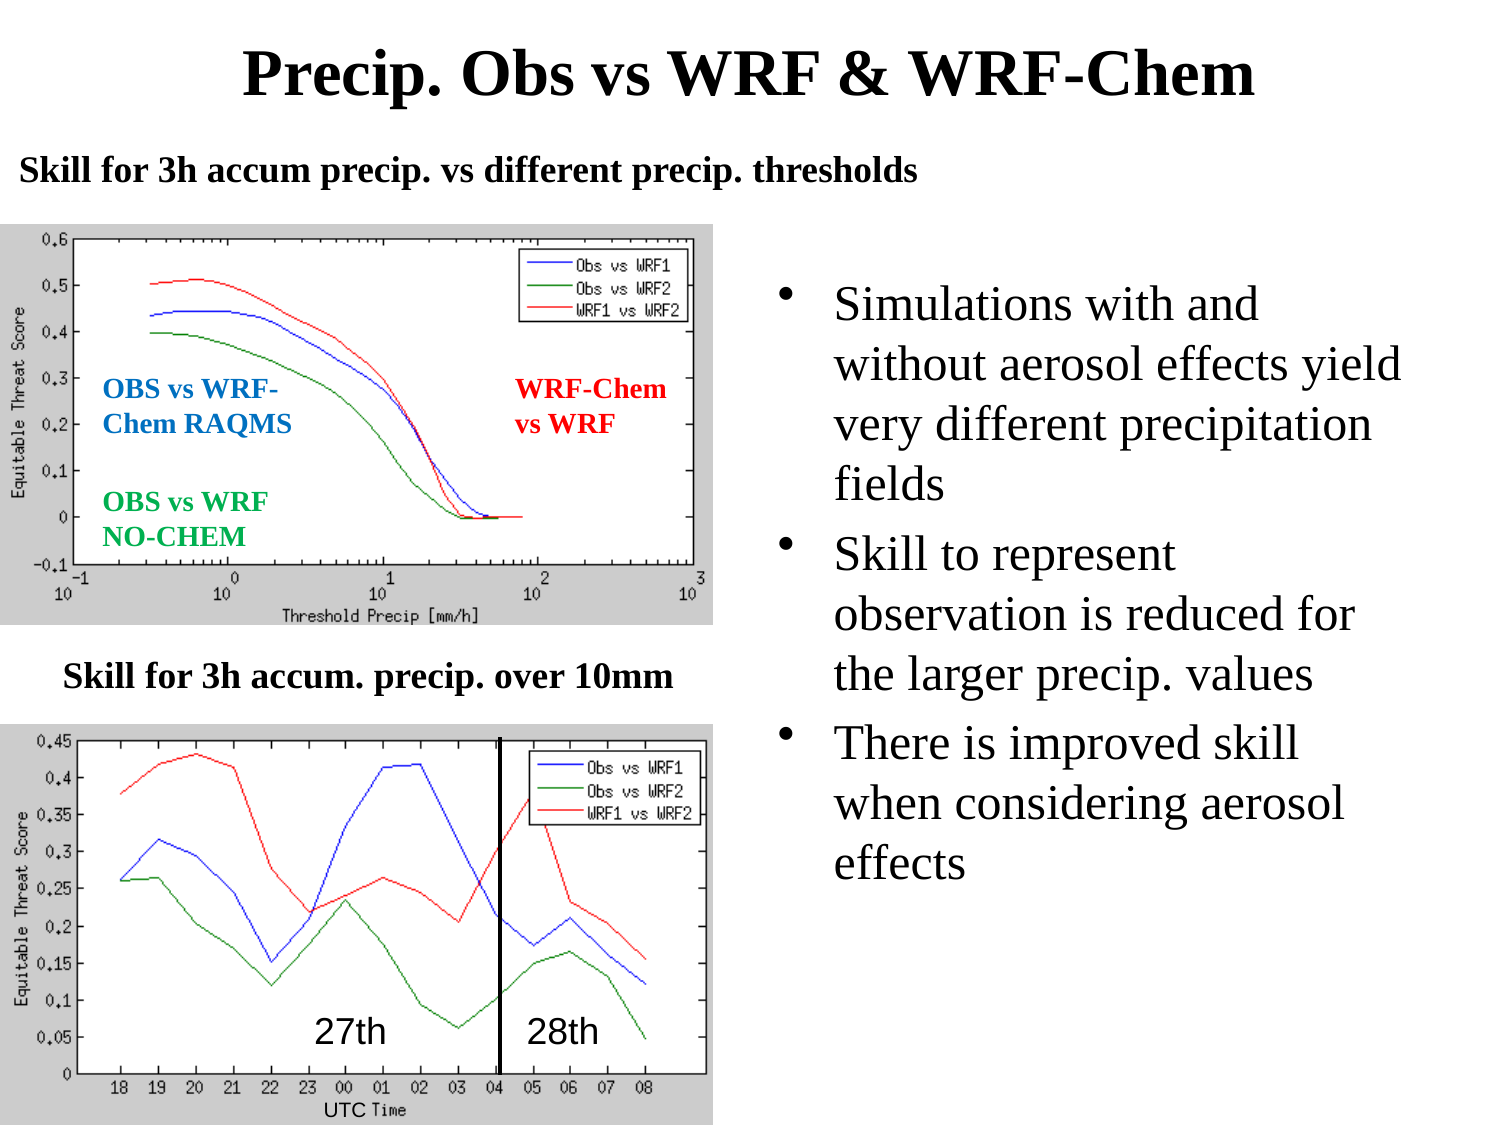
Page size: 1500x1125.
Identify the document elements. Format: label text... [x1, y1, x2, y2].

title Precip. Obs vs WRF & WRF-Chem [74, 0, 1426, 163]
text_box Skill for 3h accum precip. vs different precip. thresholds [3, 137, 934, 198]
list Simulations with and without aerosol effects yield very different precipitation fields Skill to represent observation is reduced for the larger precip. values There is improved skill when considering aerosol effects [762, 262, 1426, 1006]
picture [0, 224, 713, 626]
text_box Skill for 3h accum. precip. over 10mm [47, 643, 690, 704]
picture [0, 724, 713, 1125]
